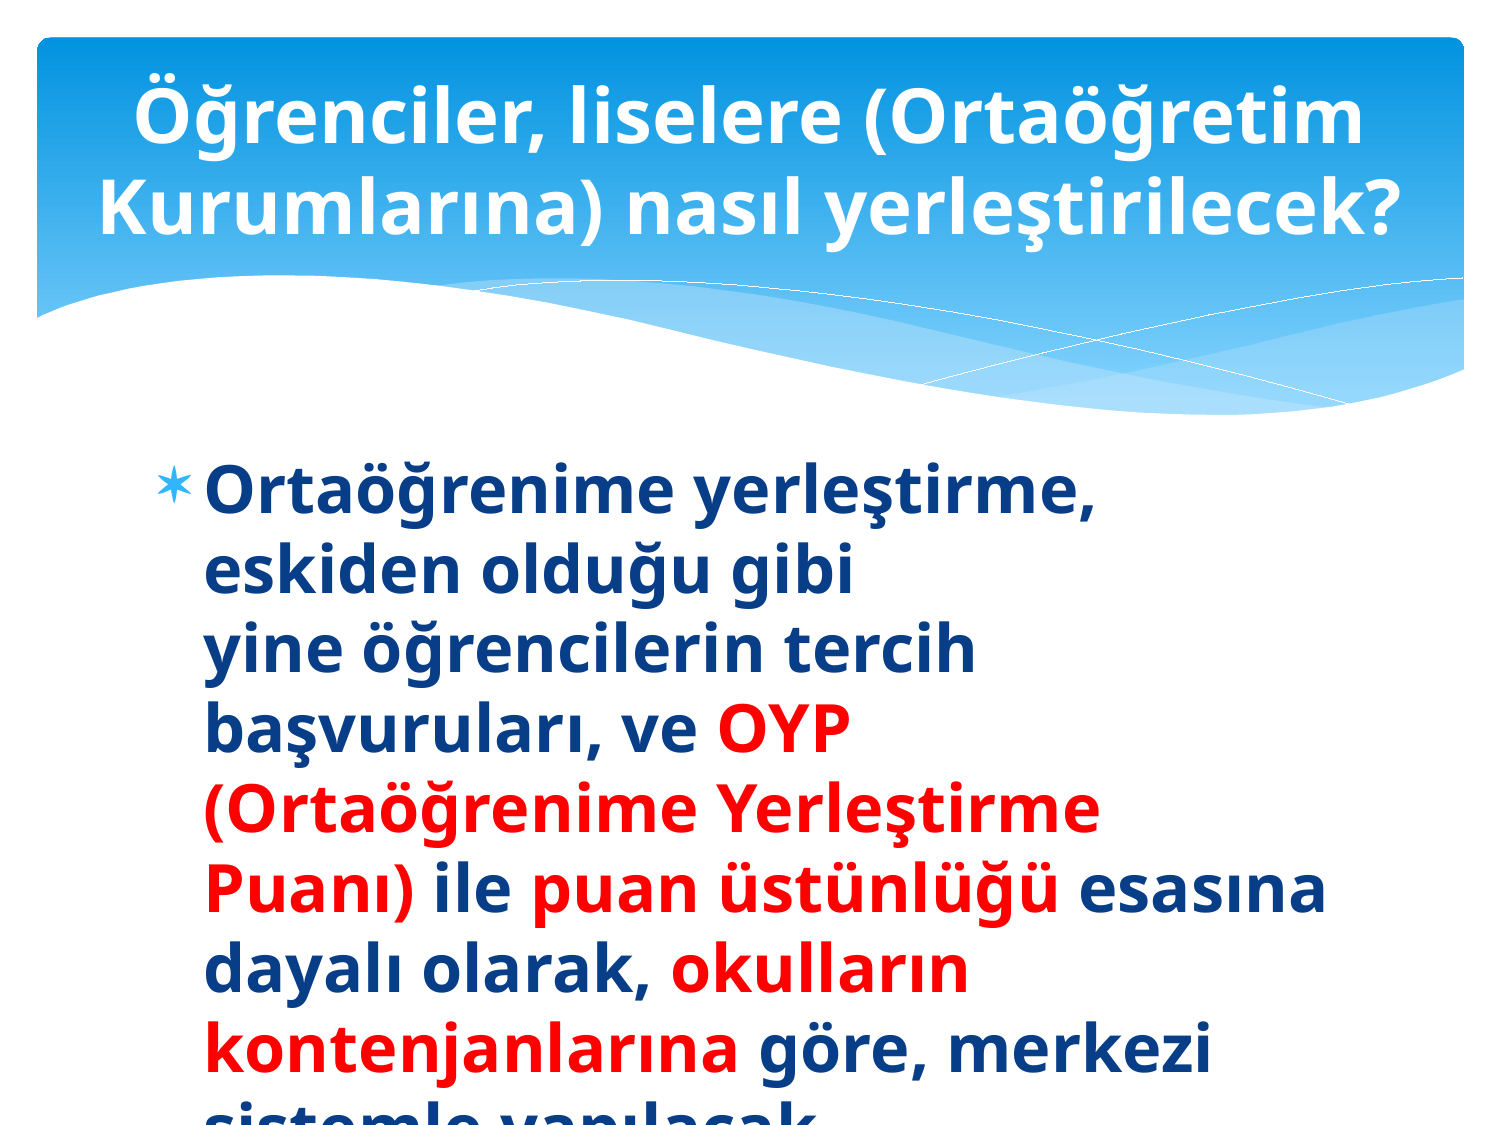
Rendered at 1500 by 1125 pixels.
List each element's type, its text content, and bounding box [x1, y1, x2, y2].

list Ortaöğrenime yerleştirme, eskiden olduğu gibi yine öğrencilerin tercih başvuruları, ve OYP (Ortaöğrenime Yerleştirme Puanı) ile puan üstünlüğü esasına dayalı olarak, okulların kontenjanlarına göre, merkezi sistemle yapılacak. [143, 438, 1359, 1005]
title Öğrenciler, liselere (Ortaöğretim Kurumlarına) nasıl yerleştirilecek? [75, 55, 1425, 261]
